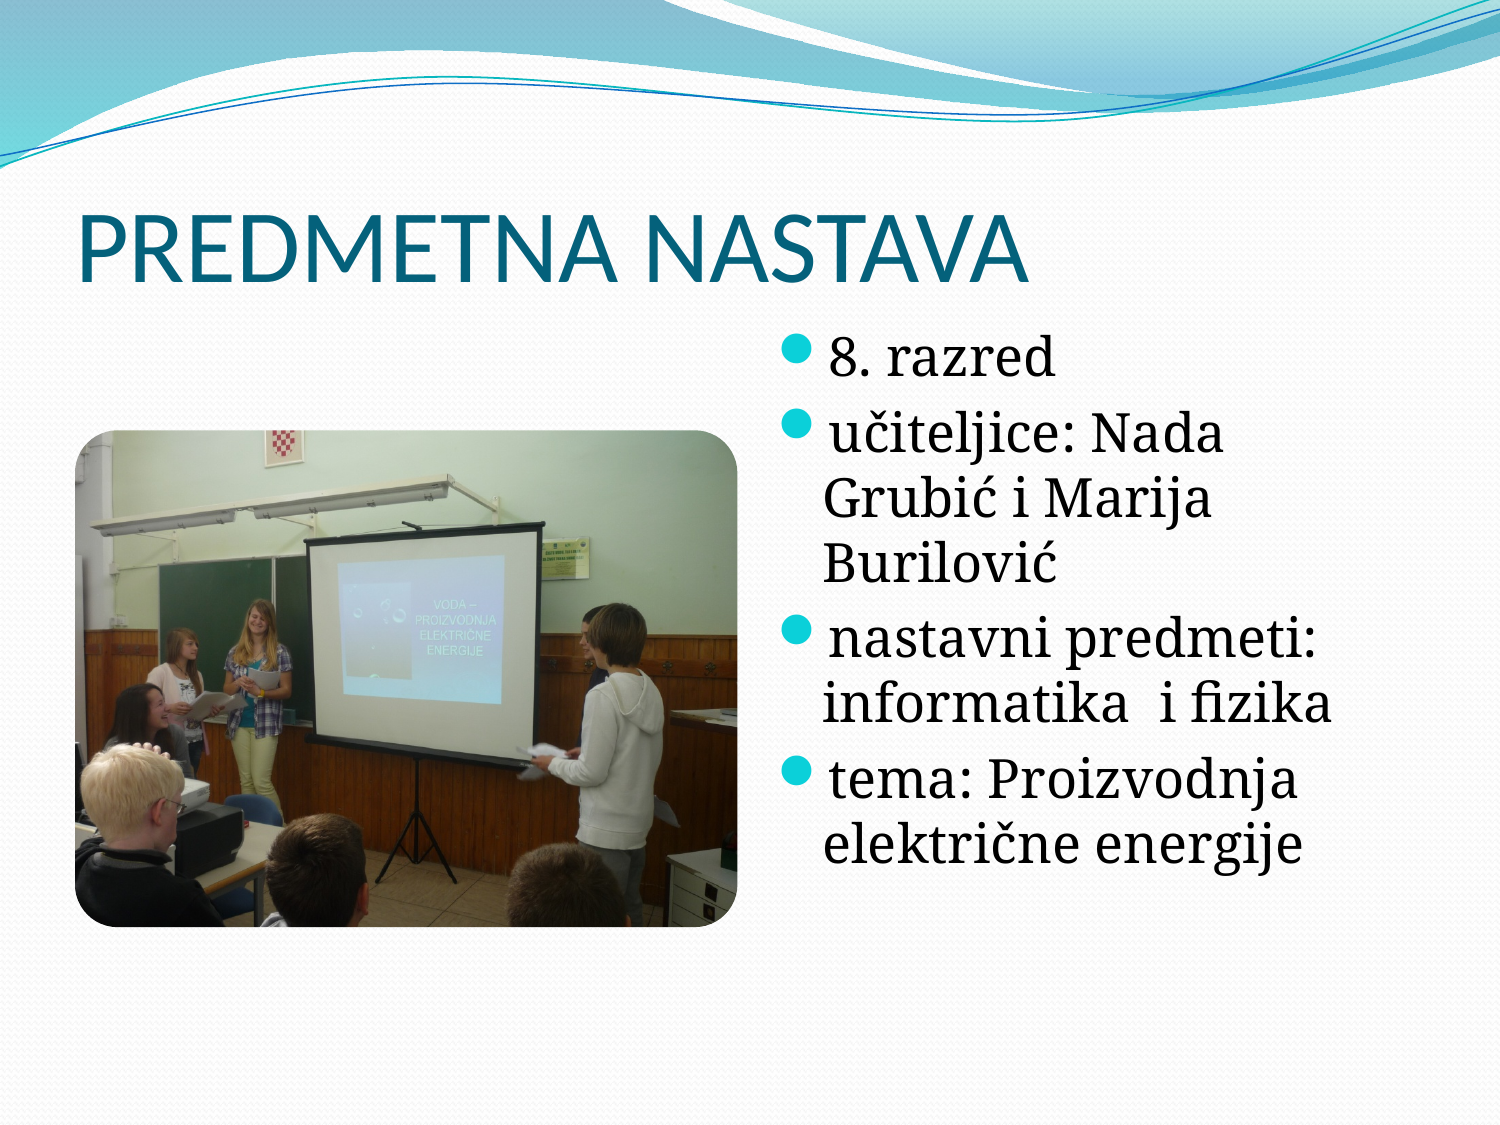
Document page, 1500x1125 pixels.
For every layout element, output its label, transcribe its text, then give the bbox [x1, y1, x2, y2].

title PREDMETNA NASTAVA [75, 115, 1425, 303]
list 8. razred učiteljice: Nada Grubić i Marija Burilović nastavni predmeti: informatika i fizika tema: Proizvodnja električne energije [762, 314, 1425, 1043]
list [74, 430, 738, 928]
